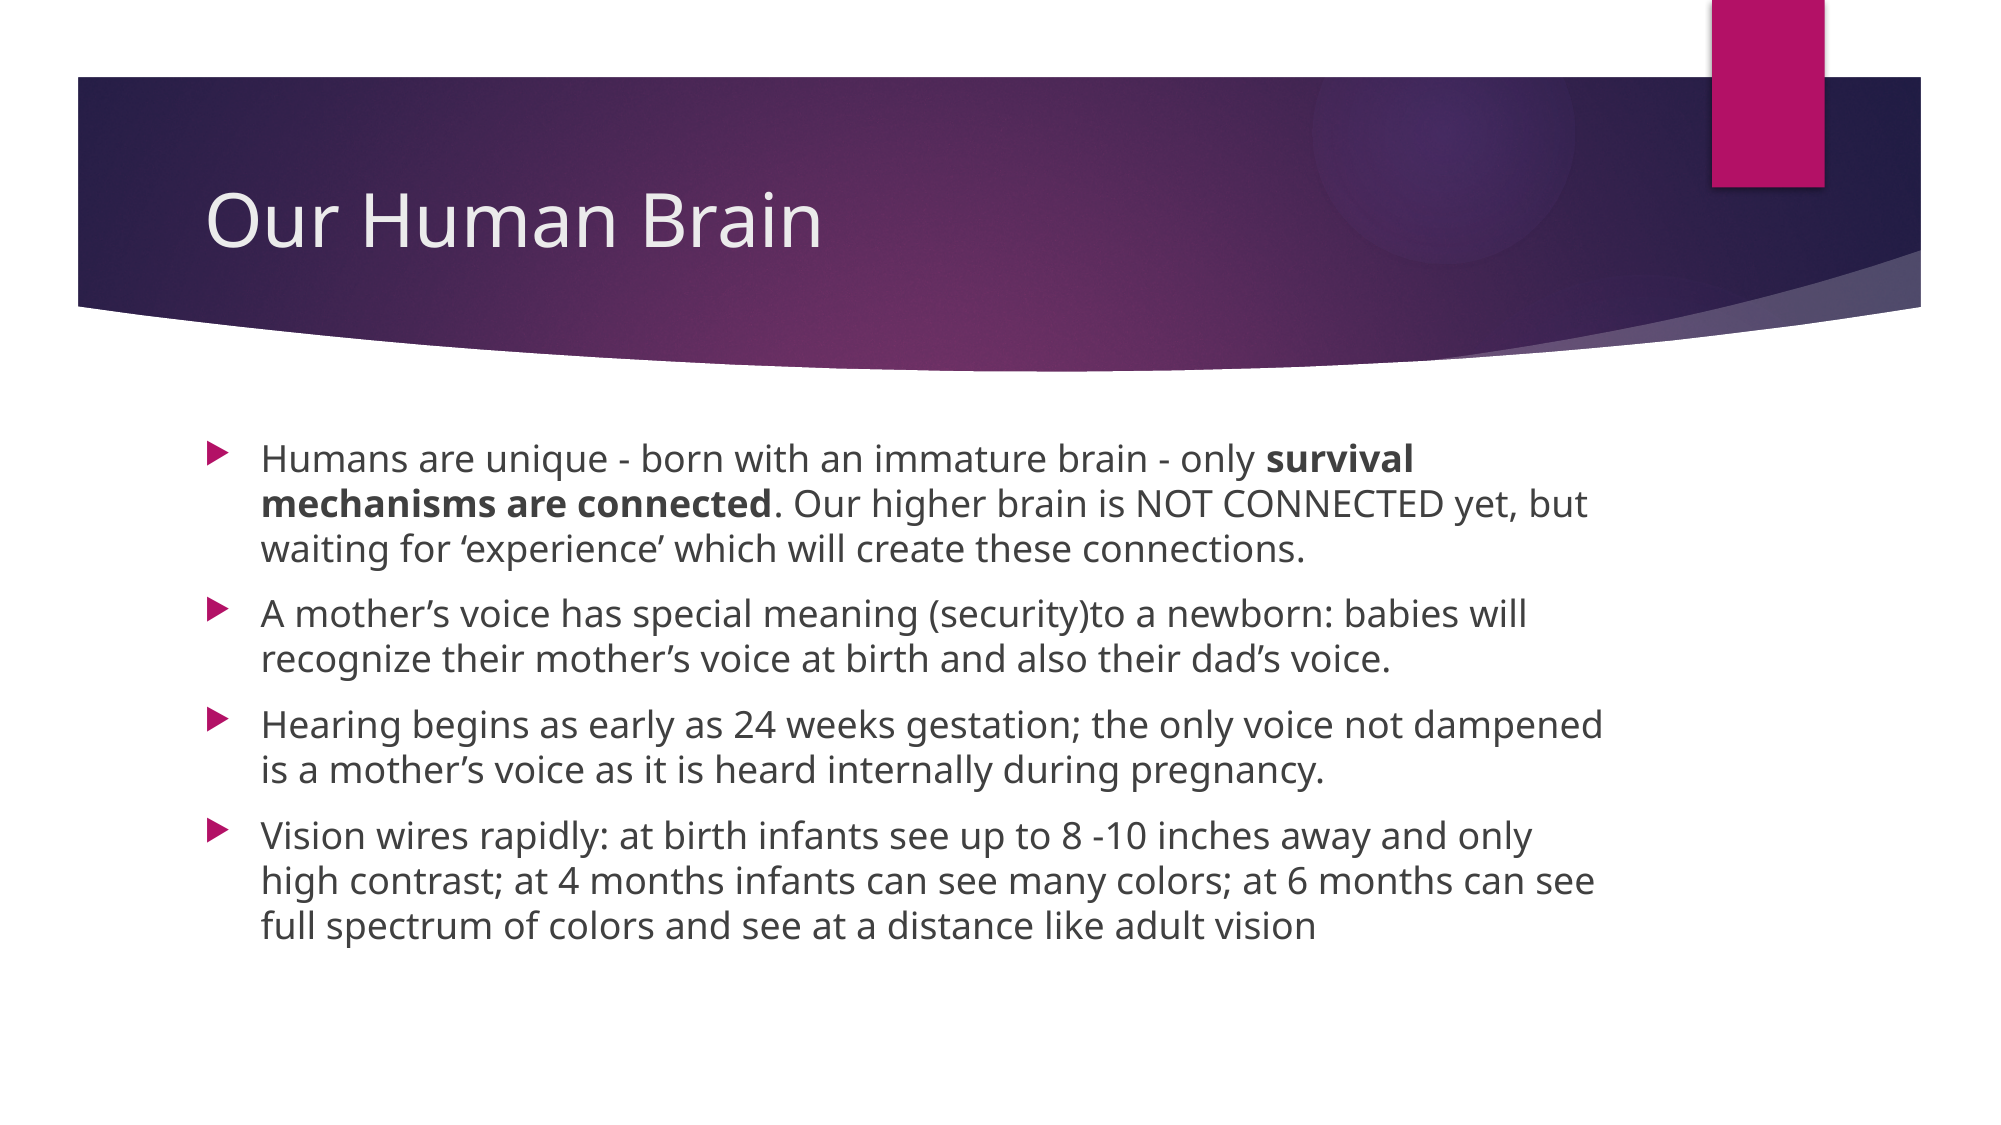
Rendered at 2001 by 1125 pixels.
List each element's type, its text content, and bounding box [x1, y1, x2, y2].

title Our Human Brain [189, 159, 1627, 276]
list Humans are unique - born with an immature brain - only survival mechanisms are connected. Our higher brain is NOT CONNECTED yet, but waiting for ‘experience’ which will create these connections. A mother’s voice has special meaning (security)to a newborn: babies will recognize their mother’s voice at birth and also their dad’s voice. Hearing begins as early as 24 weeks gestation; the only voice not dampened is a mother’s voice as it is heard internally during pregnancy. Vision wires rapidly: at birth infants see up to 8 -10 inches away and only high contrast; at 4 months infants can see many colors; at 6 months can see full spectrum of colors and see at a distance like adult vision [189, 427, 1638, 988]
